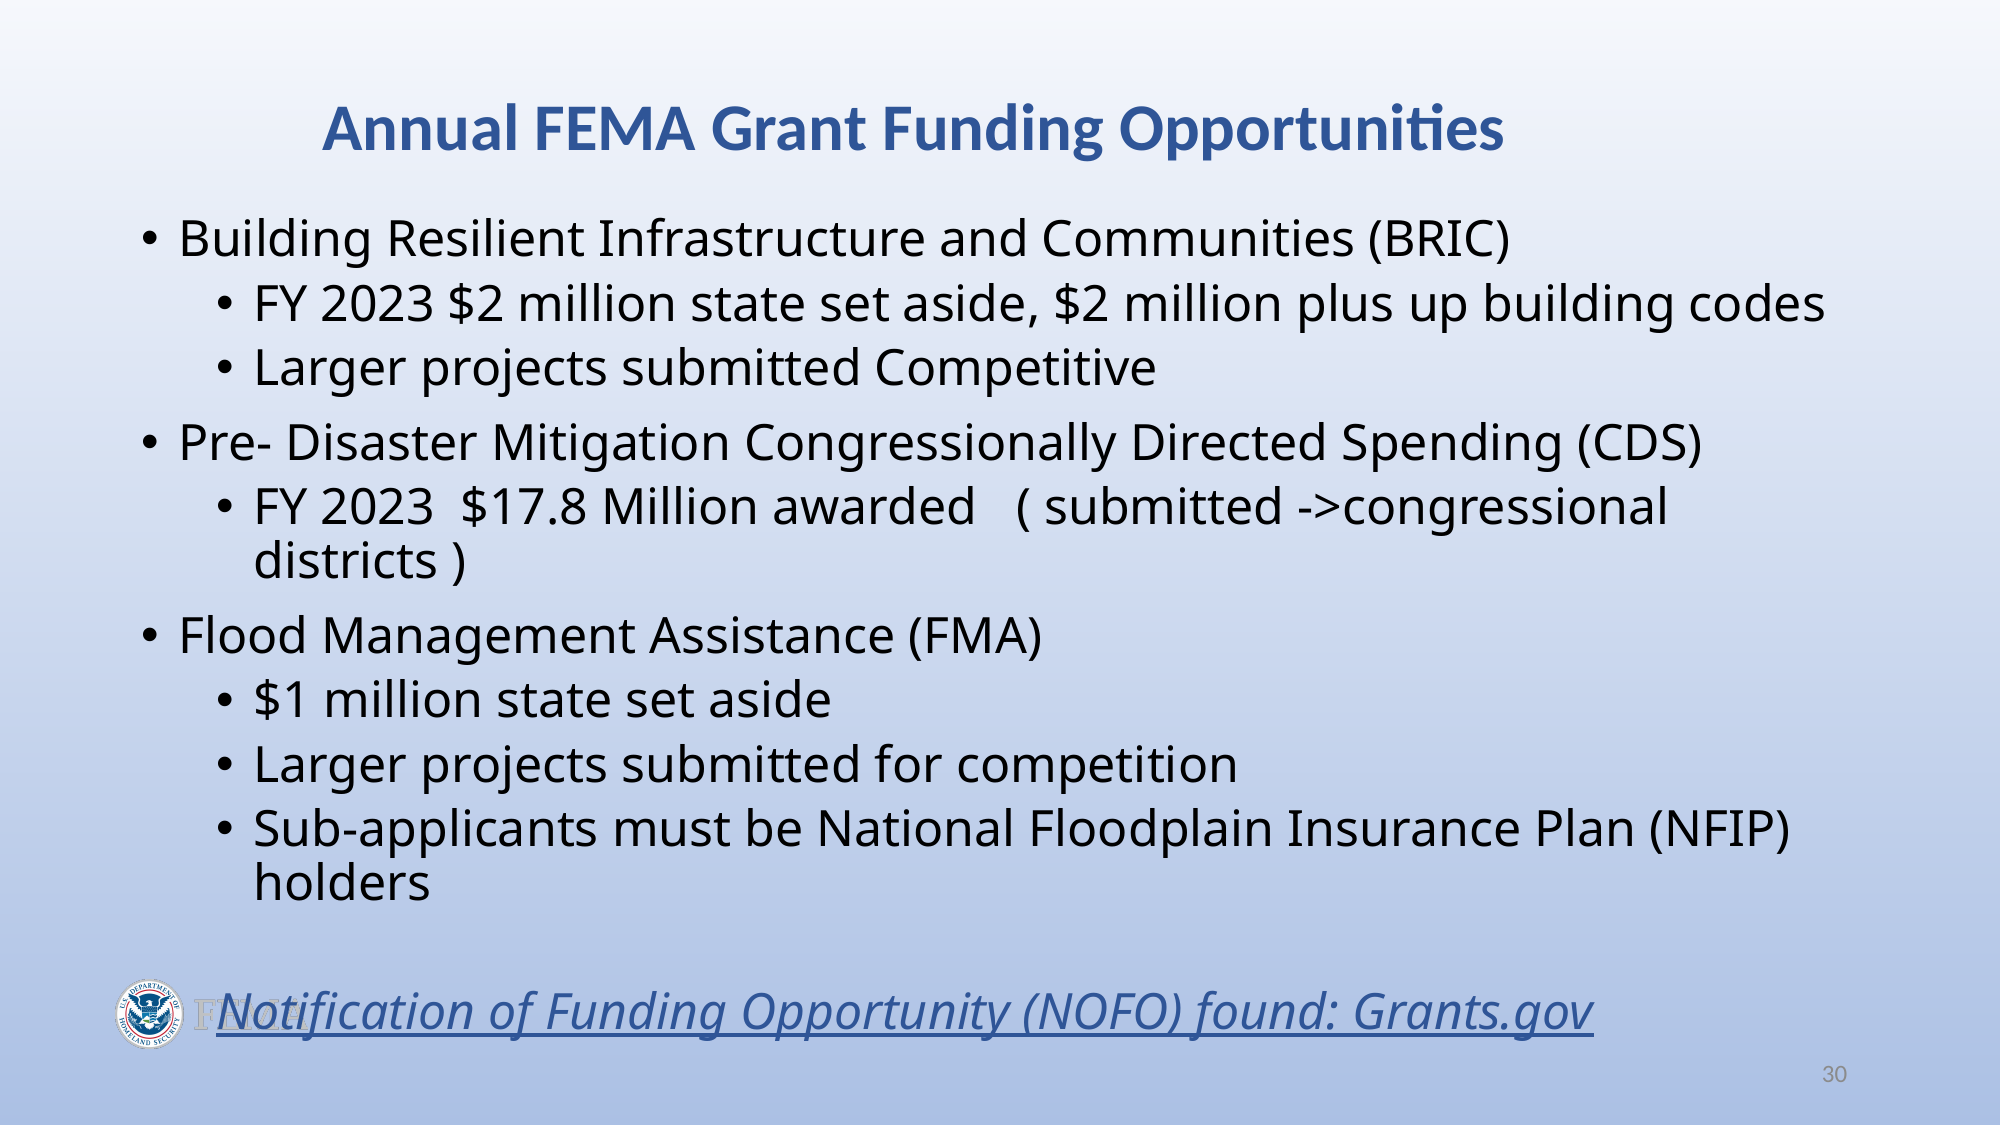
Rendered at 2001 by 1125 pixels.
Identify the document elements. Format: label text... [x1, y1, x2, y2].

picture [115, 979, 308, 1049]
text_box Building Resilient Infrastructure and Communities (BRIC) FY 2023 $2 million state set aside, $2 million plus up building codes Larger projects submitted Competitive Pre- Disaster Mitigation Congressionally Directed Spending (CDS) FY 2023 $17.8 Million awarded ( submitted ->congressional districts ) Flood Management Assistance (FMA) $1 million state set aside Larger projects submitted for competition Sub-applicants must be National Floodplain Insurance Plan (NFIP) holders Notification of Funding Opportunity (NOFO) found: Grants.gov [126, 206, 1874, 1048]
text_box Annual FEMA Grant Funding Opportunities [307, 76, 1729, 172]
slide_number 30 [1412, 1048, 1863, 1103]
